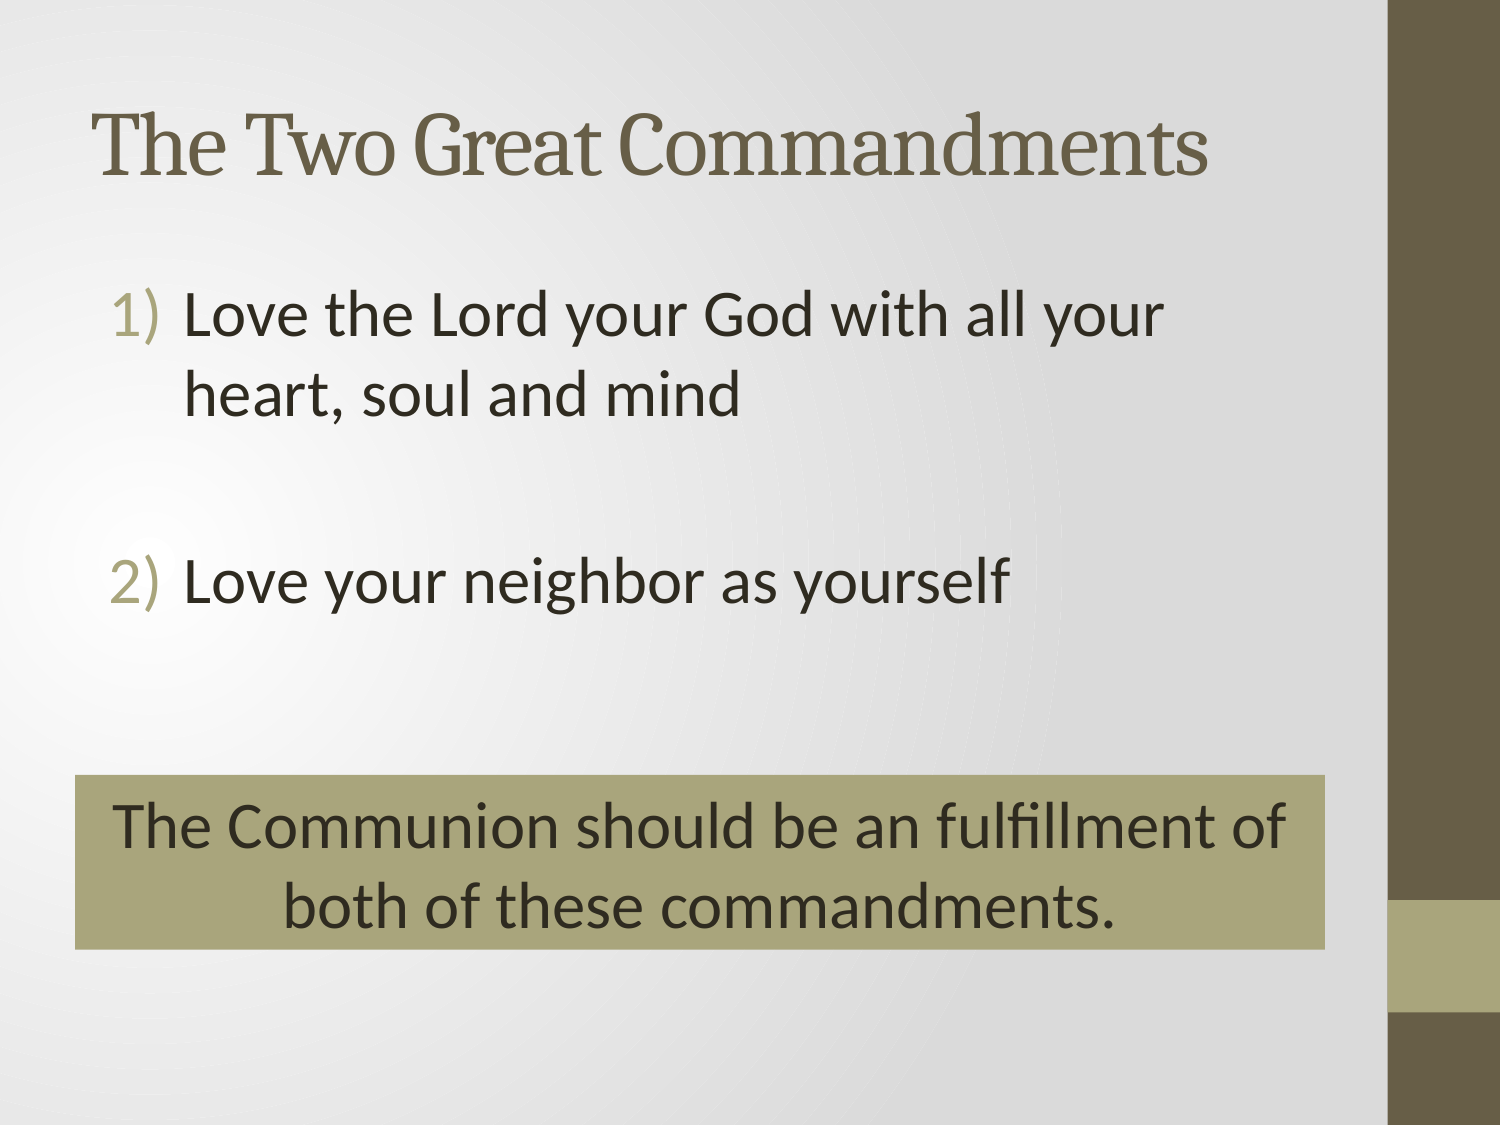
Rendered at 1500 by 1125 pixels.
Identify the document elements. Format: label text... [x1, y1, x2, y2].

list Love the Lord your God with all your heart, soul and mind Love your neighbor as yourself [75, 262, 1325, 675]
text_box The Communion should be an fulfillment of both of these commandments. [75, 774, 1325, 950]
title The Two Great Commandments [75, 45, 1325, 233]
